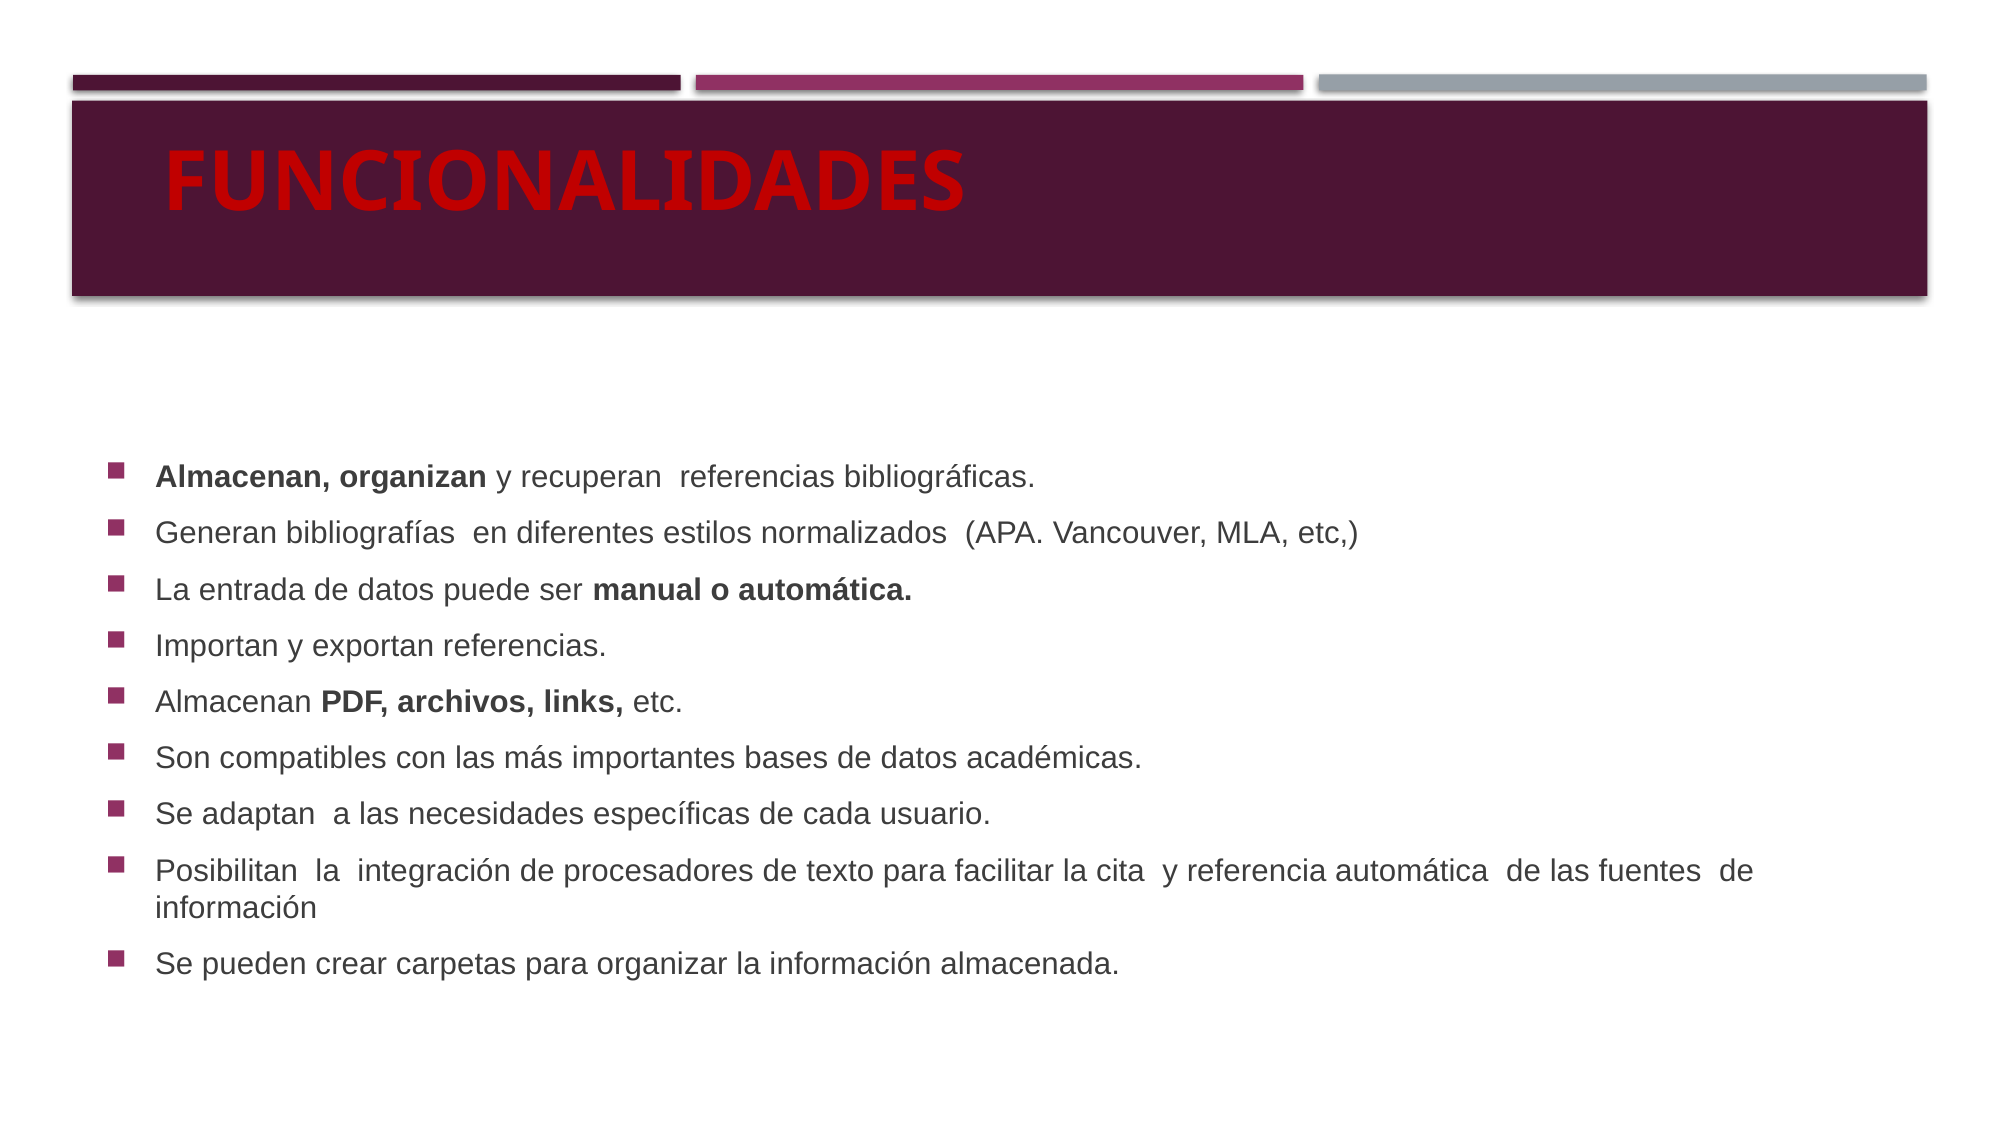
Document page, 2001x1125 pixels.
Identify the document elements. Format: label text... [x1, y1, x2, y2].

list Almacenan, organizan y recuperan referencias bibliográficas. Generan bibliografías en diferentes estilos normalizados (APA. Vancouver, MLA, etc,) La entrada de datos puede ser manual o automática. Importan y exportan referencias. Almacenan PDF, archivos, links, etc. Son compatibles con las más importantes bases de datos académicas. Se adaptan a las necesidades específicas de cada usuario. Posibilitan la integración de procesadores de texto para facilitar la cita y referencia automática de las fuentes de información Se pueden crear carpetas para organizar la información almacenada. [90, 332, 1840, 1125]
title FUNCIONALIDADES [147, 27, 1648, 235]
